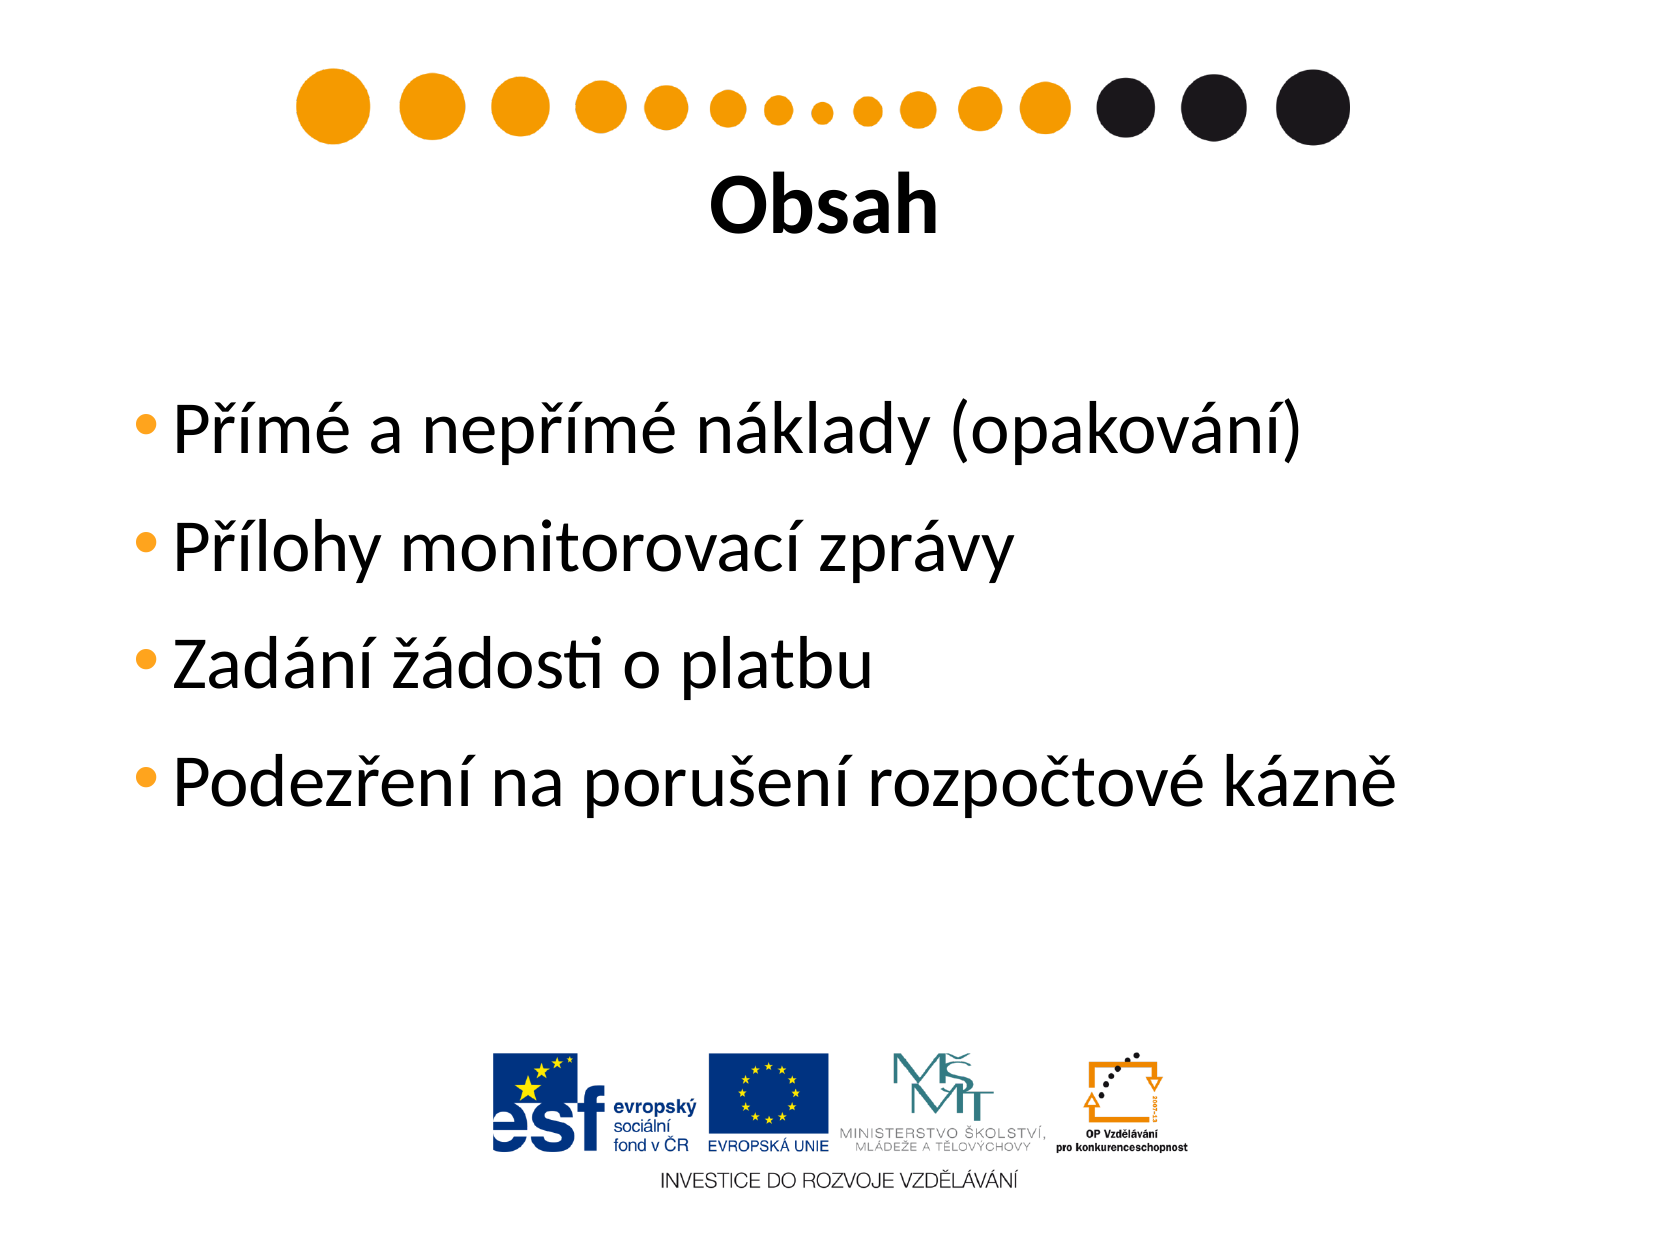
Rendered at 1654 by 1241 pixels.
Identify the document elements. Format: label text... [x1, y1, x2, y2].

text_box Obsah [112, 138, 1539, 290]
text_box Přímé a nepřímé náklady (opakování) Přílohy monitorovací zprávy Zadání žádosti o platbu Podezření na porušení rozpočtové kázně [43, 262, 1418, 1022]
picture [491, 1050, 1192, 1189]
picture [292, 65, 1352, 138]
